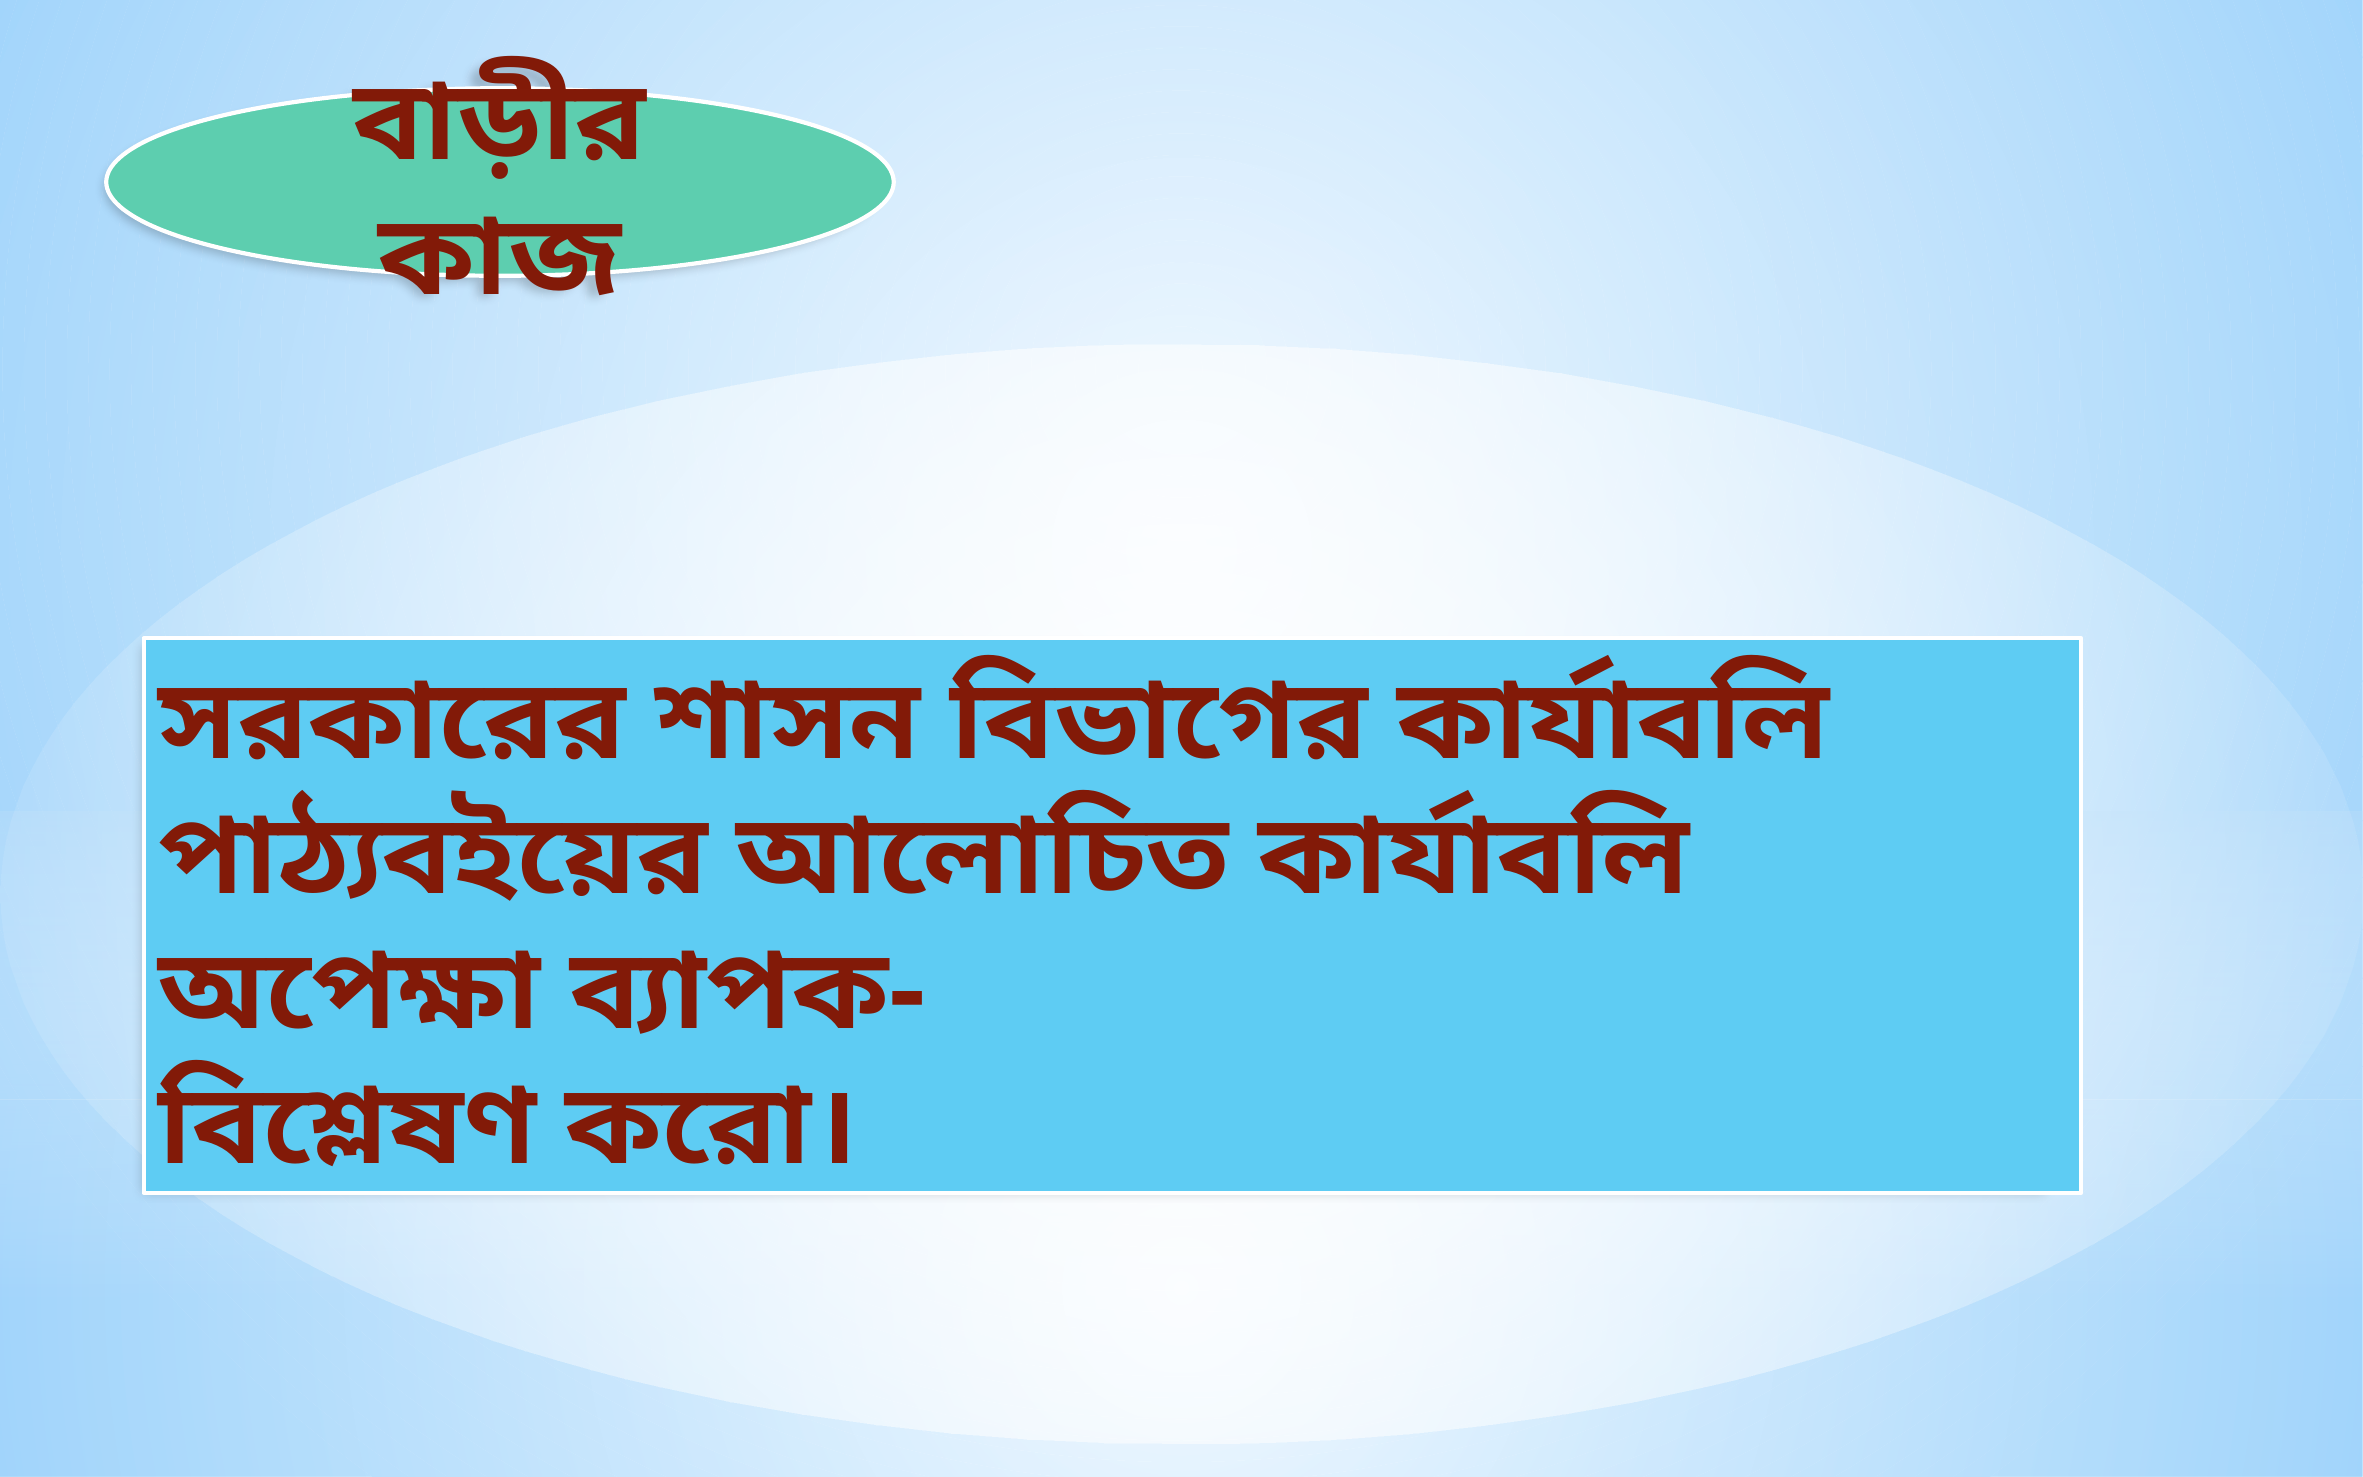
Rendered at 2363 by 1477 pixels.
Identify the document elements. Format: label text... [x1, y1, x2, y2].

text_box বাড়ীর কাজ [104, 86, 896, 278]
text_box সরকারের শাসন বিভাগের কার্যাবলি পাঠ্যবইয়ের আলোচিত কার্যাবলি অপেক্ষা ব্যাপক- বিশ্লেষণ করো। [142, 636, 2083, 1195]
